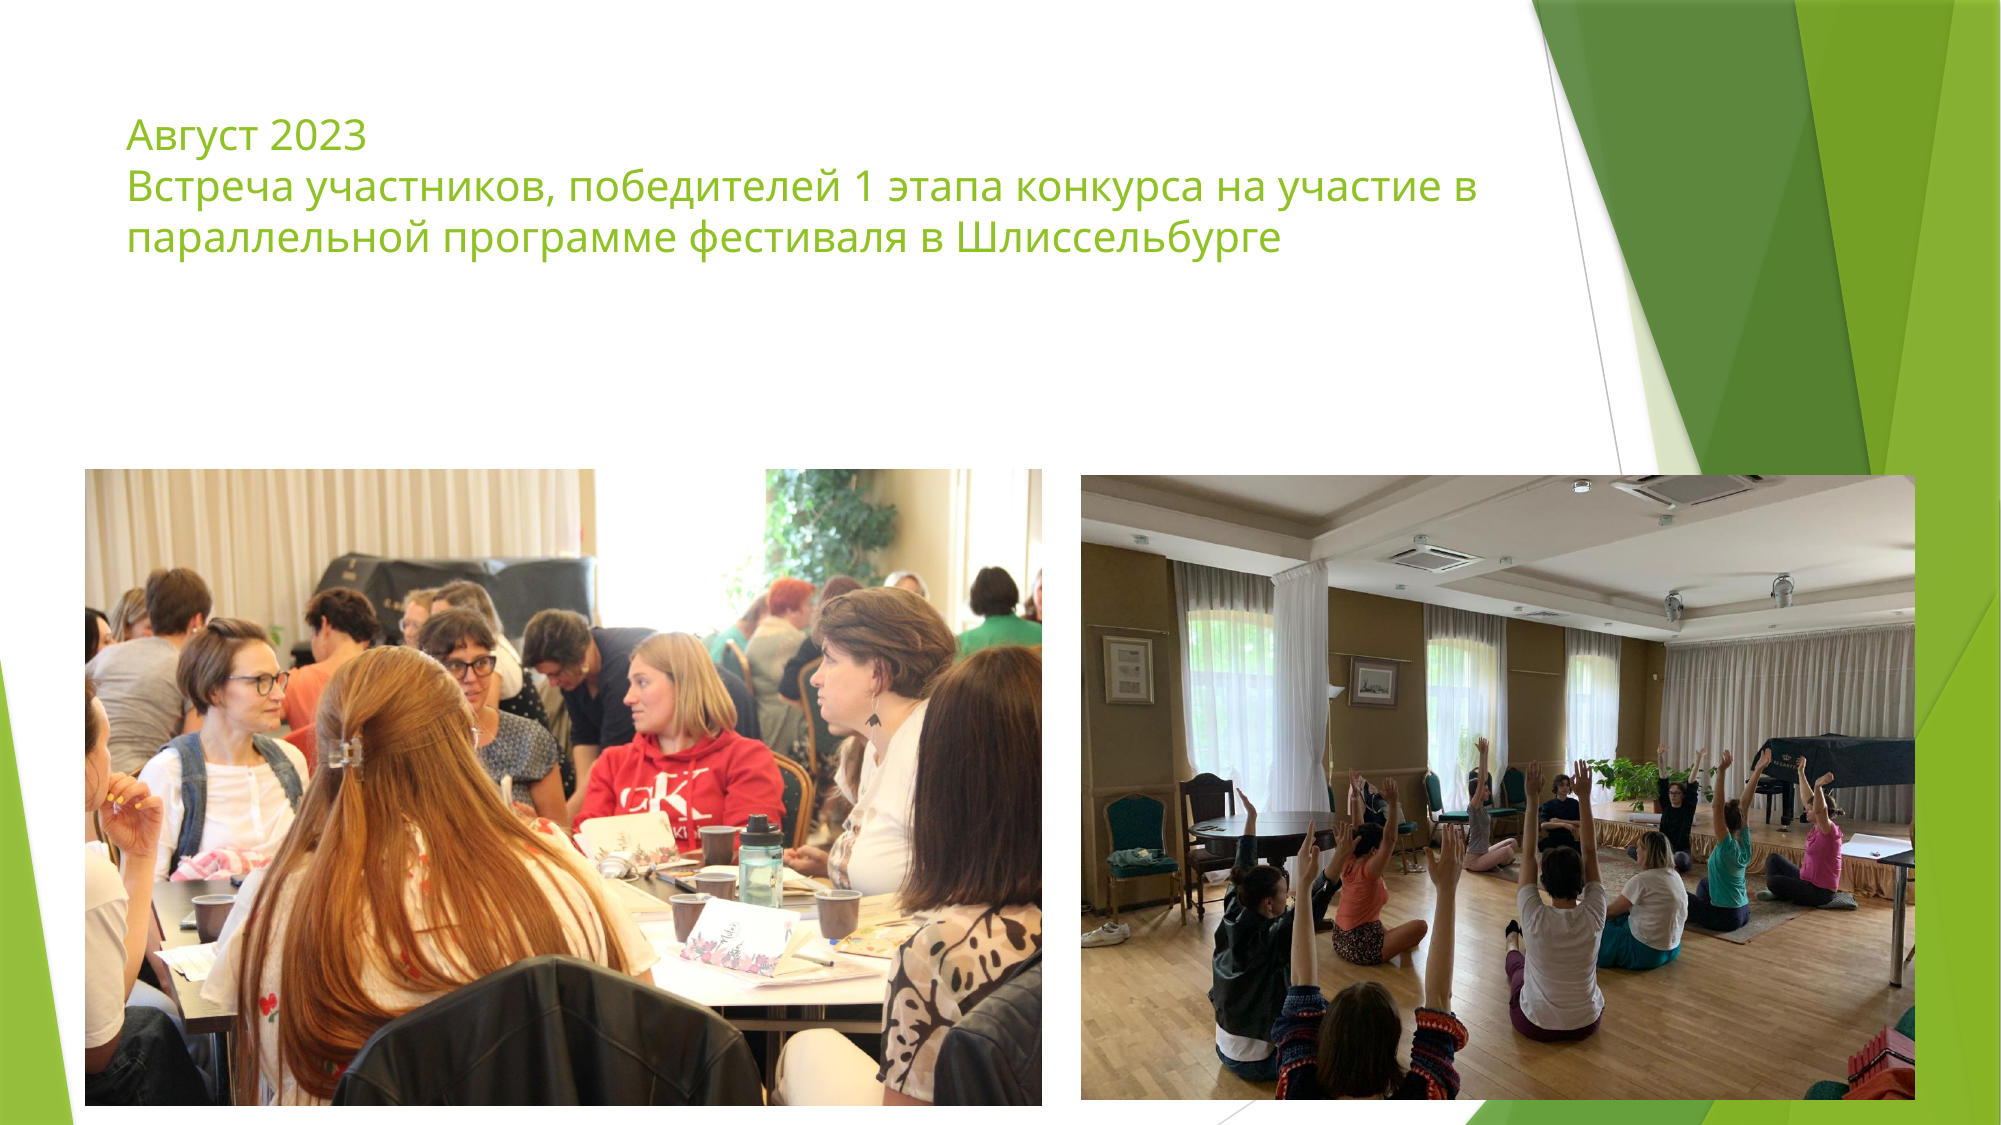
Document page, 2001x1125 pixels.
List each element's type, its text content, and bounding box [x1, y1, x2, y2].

title Август 2023 Встреча участников, победителей 1 этапа конкурса на участие в параллельной программе фестиваля в Шлиссельбурге [111, 99, 1522, 317]
picture [1081, 474, 1915, 1101]
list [85, 468, 1042, 1107]
